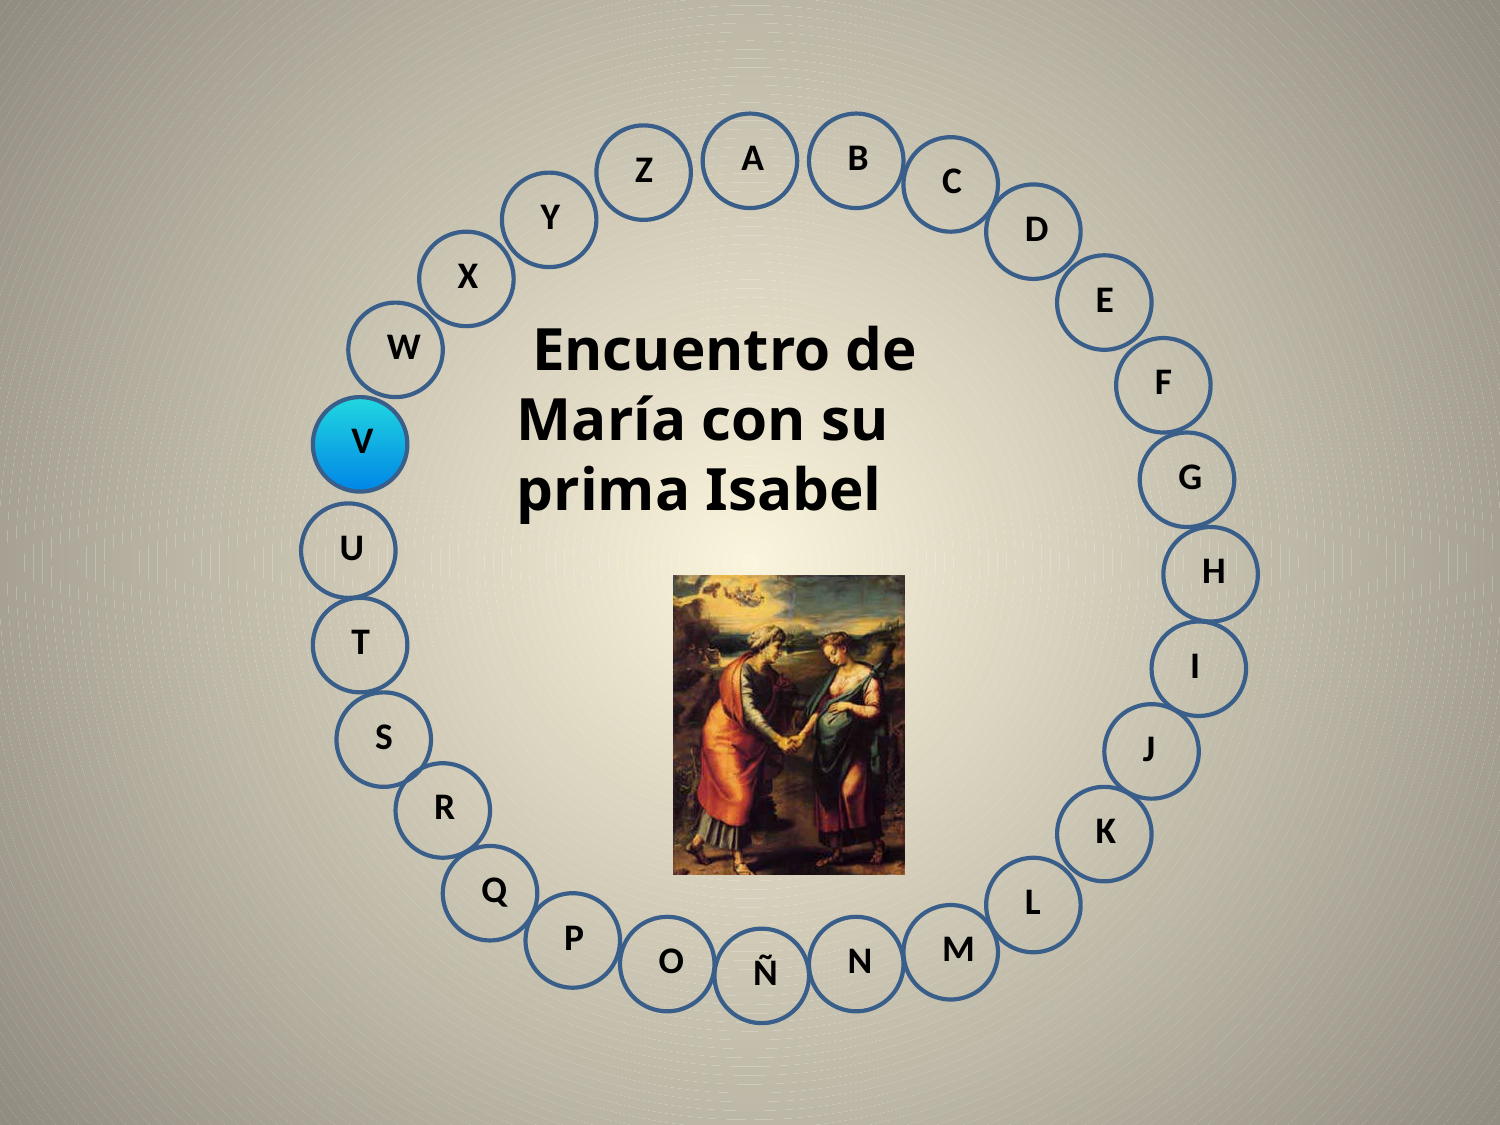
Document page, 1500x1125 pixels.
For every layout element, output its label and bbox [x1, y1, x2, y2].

text_box [312, 397, 408, 492]
text_box [501, 172, 597, 268]
text_box [419, 231, 1152, 540]
text_box [596, 125, 691, 220]
text_box [348, 302, 443, 398]
text_box [808, 113, 904, 209]
text_box [1139, 432, 1235, 528]
picture [673, 575, 905, 876]
text_box [1057, 527, 1258, 882]
text_box [702, 113, 798, 209]
text_box [301, 503, 408, 693]
text_box [1116, 338, 1211, 433]
text_box [336, 692, 621, 988]
text_box [620, 857, 1081, 1024]
text_box [903, 137, 1081, 279]
